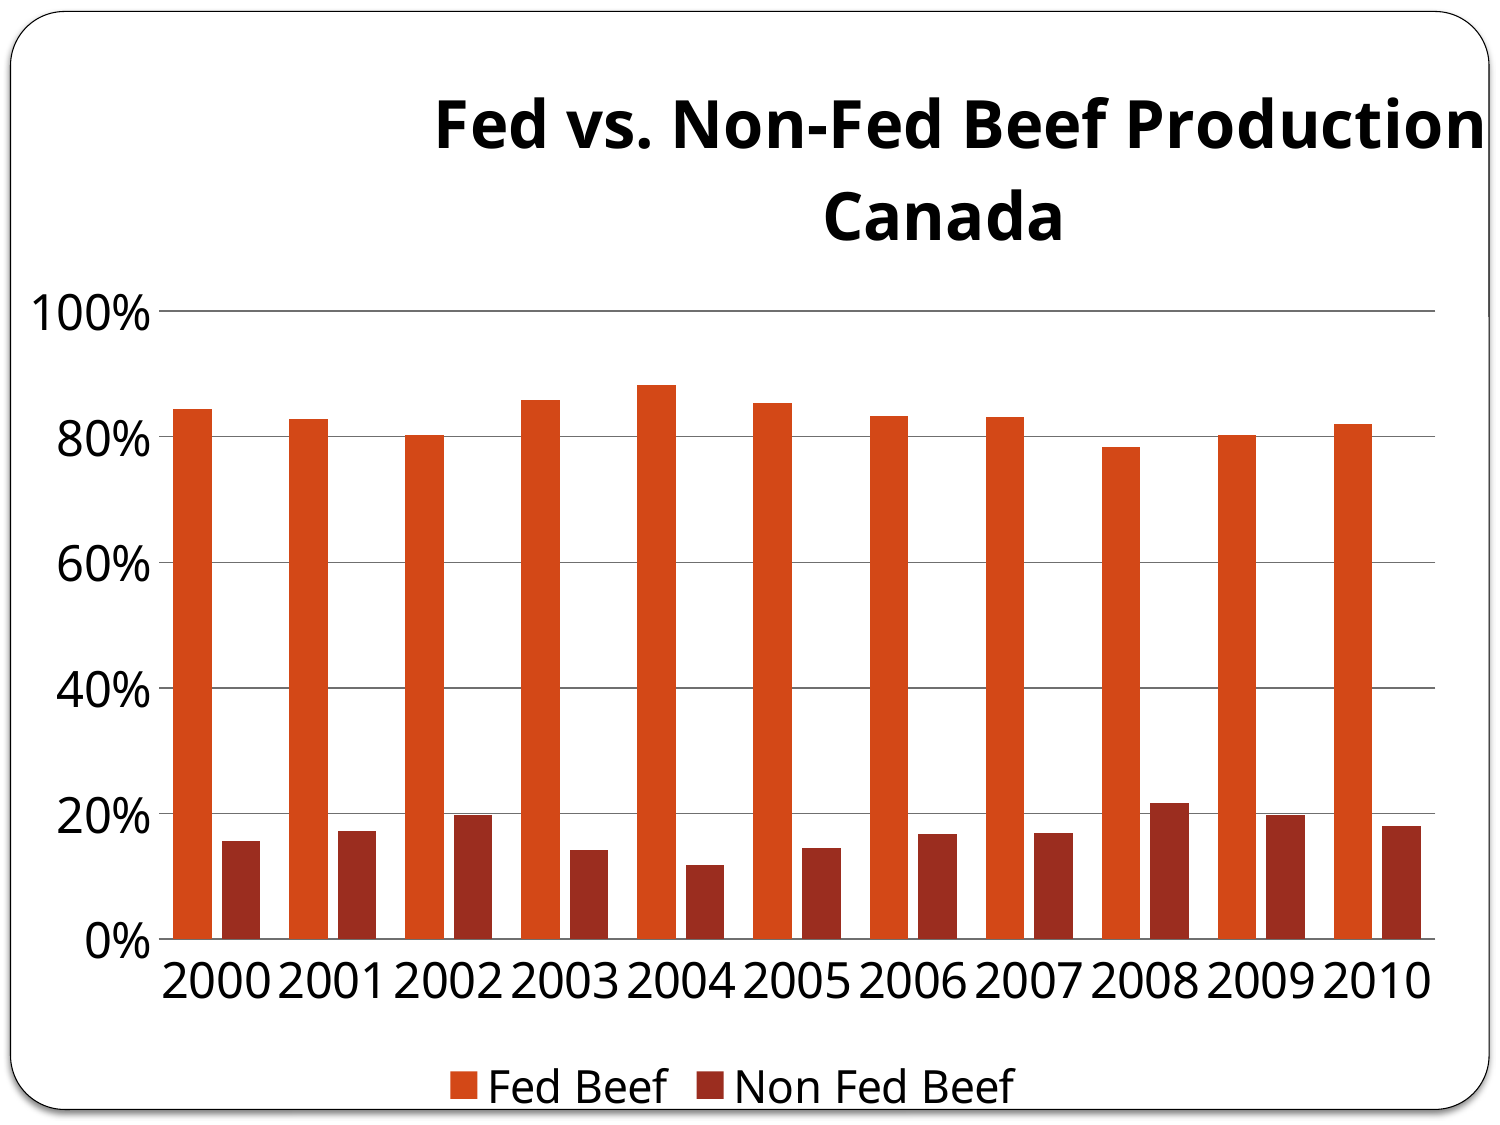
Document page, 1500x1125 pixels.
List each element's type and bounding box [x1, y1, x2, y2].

chart [0, 0, 1500, 1125]
